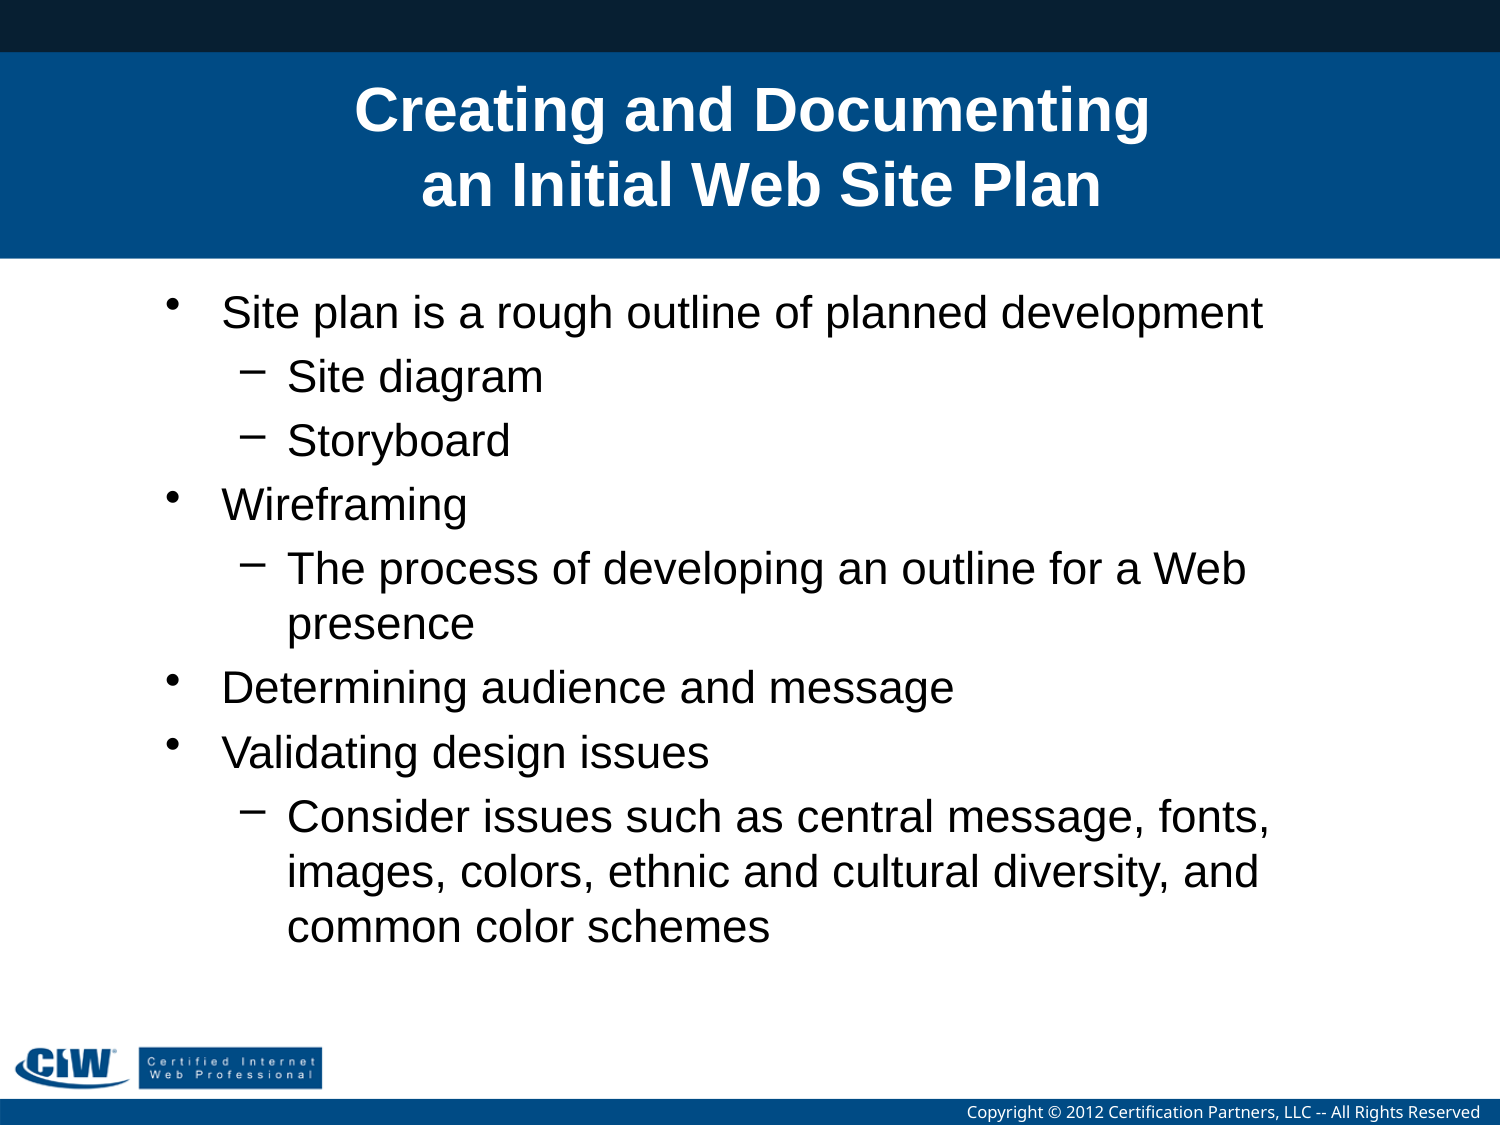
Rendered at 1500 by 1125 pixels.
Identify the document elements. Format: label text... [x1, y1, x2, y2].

title Creating and Documenting an Initial Web Site Plan [112, 50, 1413, 238]
list Site plan is a rough outline of planned development Site diagram Storyboard Wireframing The process of developing an outline for a Web presence Determining audience and message Validating design issues Consider issues such as central message, fonts, images, colors, ethnic and cultural diversity, and common color schemes [150, 275, 1388, 1050]
picture [0, 0, 1500, 1125]
